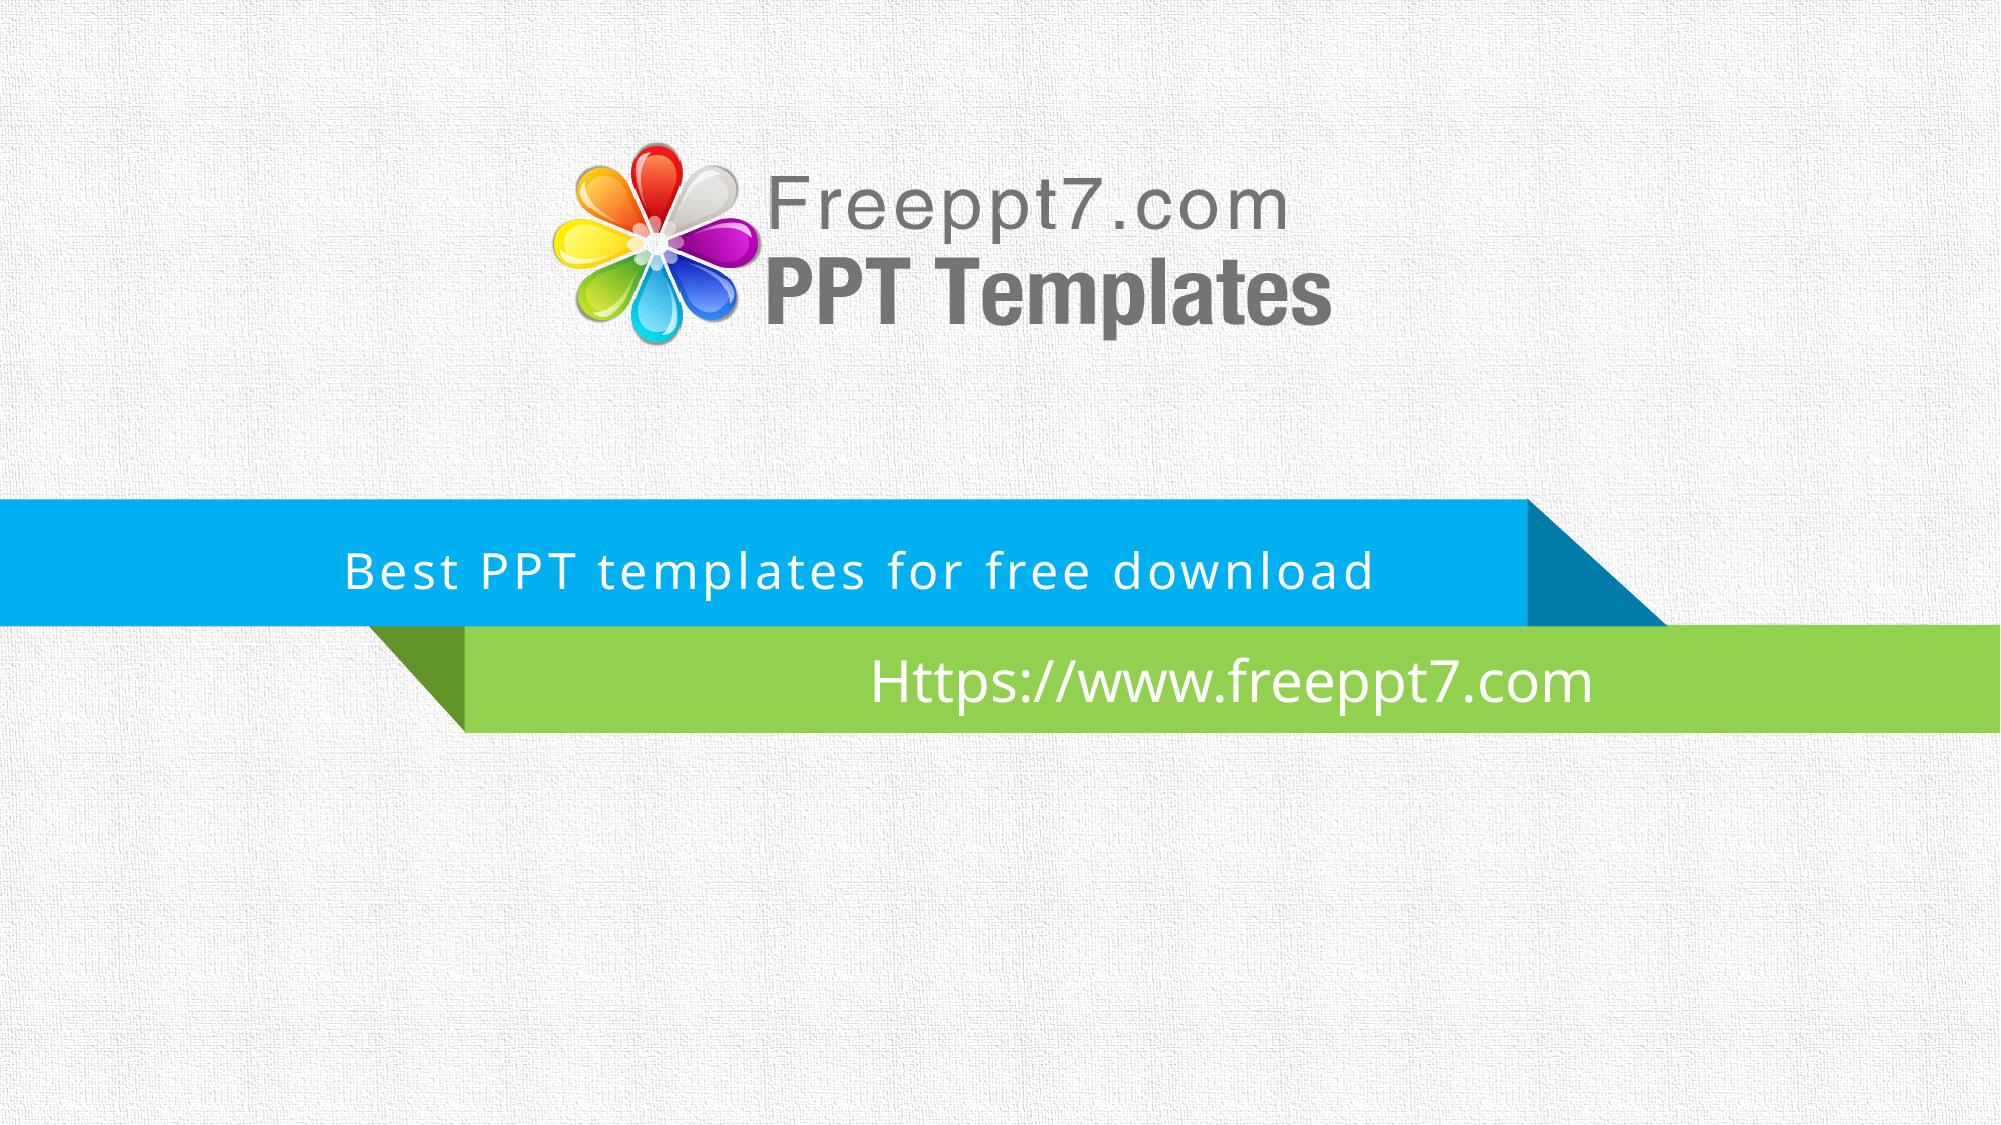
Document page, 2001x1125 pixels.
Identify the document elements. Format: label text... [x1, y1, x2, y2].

text_box [368, 627, 463, 699]
text_box Https://www.freeppt7.com [463, 624, 2000, 734]
text_box Best PPT templates for free download [0, 498, 1526, 627]
text_box [433, 642, 1567, 921]
picture [0, 0, 2001, 1125]
text_box [1526, 496, 1671, 628]
